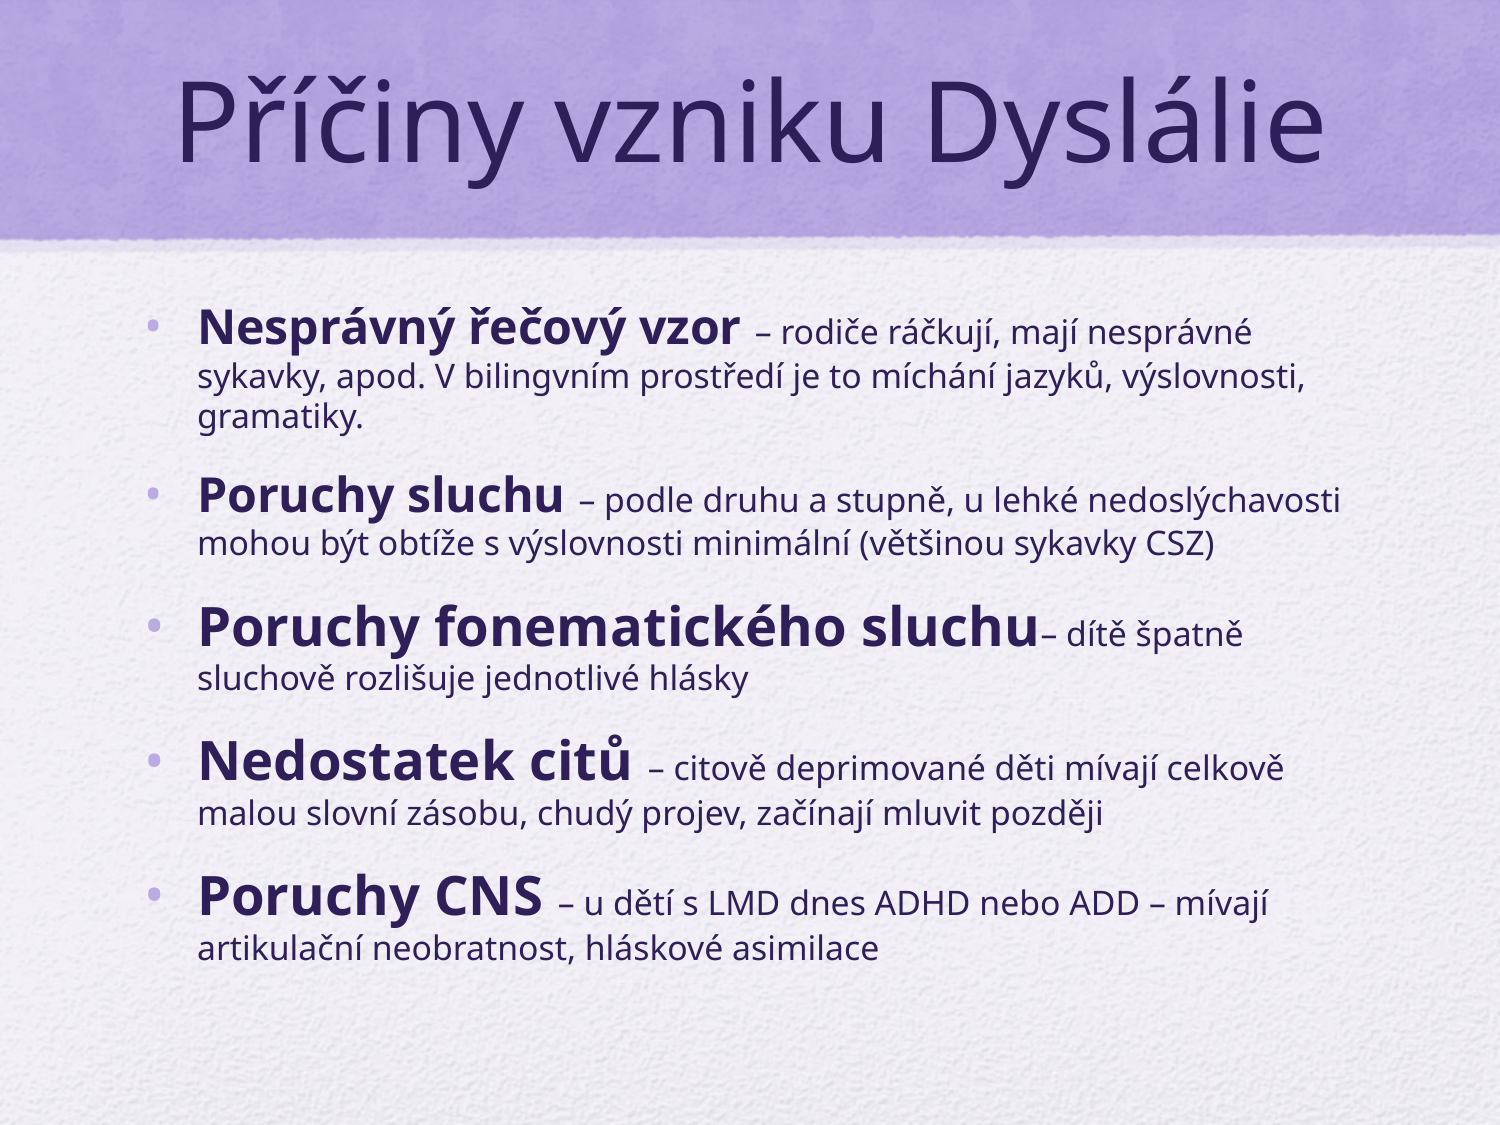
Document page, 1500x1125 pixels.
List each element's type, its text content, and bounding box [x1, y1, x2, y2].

picture [0, 225, 1500, 1125]
title Příčiny vzniku Dyslálie [129, 6, 1372, 239]
list Nesprávný řečový vzor – rodiče ráčkují, mají nesprávné sykavky, apod. V bilingvním prostředí je to míchání jazyků, výslovnosti, gramatiky. Poruchy sluchu – podle druhu a stupně, u lehké nedoslýchavosti mohou být obtíže s výslovnosti minimální (většinou sykavky CSZ) Poruchy fonematického sluchu– dítě špatně sluchově rozlišuje jednotlivé hlásky Nedostatek citů – citově deprimované děti mívají celkově malou slovní zásobu, chudý projev, začínají mluvit později Poruchy CNS – u dětí s LMD dnes ADHD nebo ADD – mívají artikulační neobratnost, hláskové asimilace [129, 288, 1372, 993]
